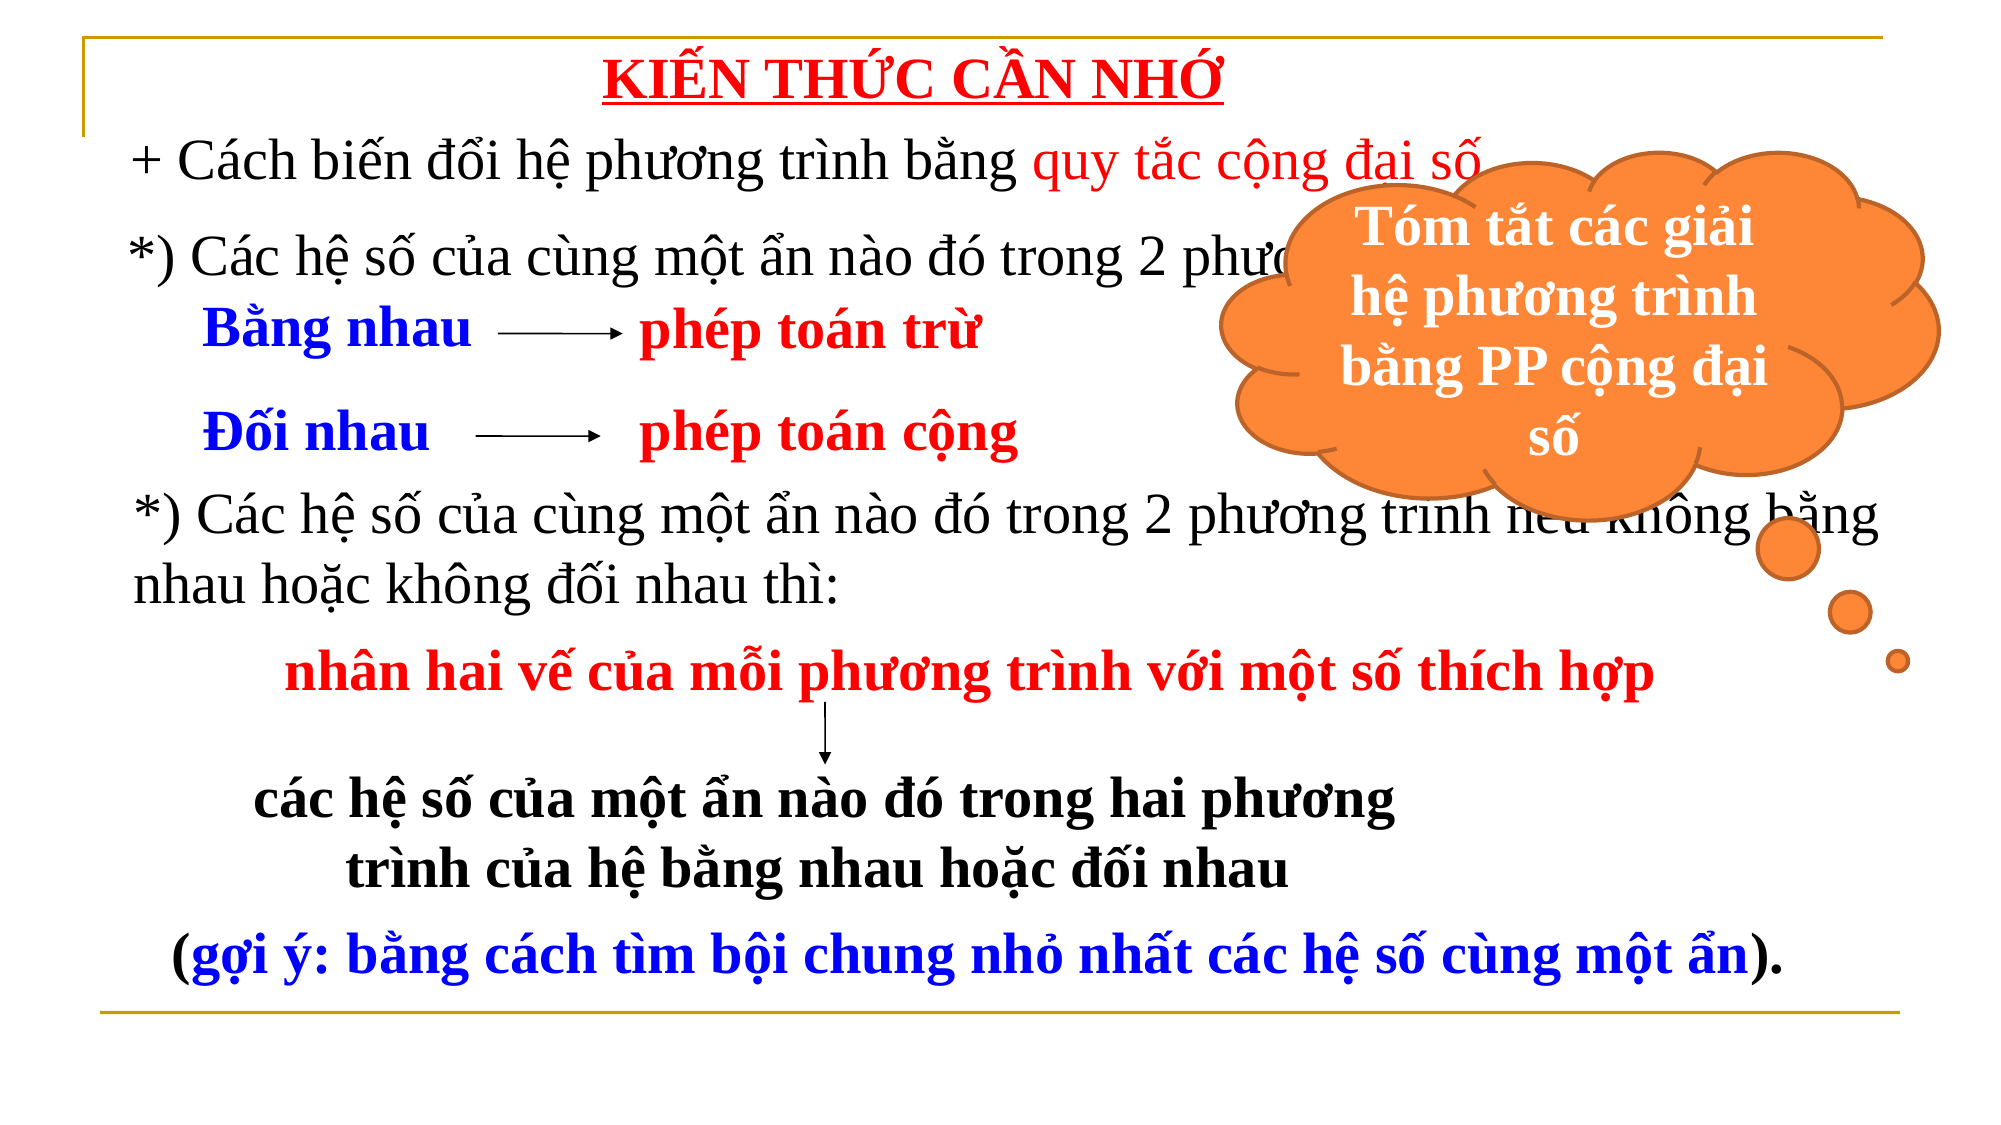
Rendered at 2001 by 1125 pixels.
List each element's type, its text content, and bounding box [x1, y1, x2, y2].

text_box [475, 429, 601, 443]
text_box phép toán cộng [624, 384, 1330, 467]
text_box Tóm tắt các giải hệ phương trình bằng PP cộng đại số [1829, 591, 1871, 633]
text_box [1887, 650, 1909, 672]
text_box Đối nhau [187, 384, 475, 467]
text_box *) Các hệ số của cùng một ẩn nào đó trong 2 phương trình nếu không bằng nhau hoặc không đối nhau thì: [118, 467, 1969, 623]
text_box Bằng nhau [187, 280, 513, 365]
text_box (gợi ý: bằng cách tìm bội chung nhỏ nhất các hệ số cùng một ẩn). [157, 907, 1800, 993]
text_box phép toán trừ [624, 282, 1253, 368]
text_box KIẾN THỨC CẦN NHỚ [587, 32, 1275, 114]
text_box [497, 327, 623, 340]
text_box các hệ số của một ẩn nào đó trong hai phương trình của hệ bằng nhau hoặc đối nhau [214, 751, 1436, 907]
text_box Tóm tắt các giải hệ phương trình bằng PP cộng đại số [1221, 152, 1939, 521]
text_box Tóm tắt các giải hệ phương trình bằng PP cộng đại số [1757, 518, 1819, 580]
text_box nhân hai vế của mỗi phương trình với một số thích hợp [269, 624, 1687, 710]
text_box *) Các hệ số của cùng một ẩn nào đó trong 2 phương trình. [112, 210, 1314, 295]
text_box + Cách biến đổi hệ phương trình bằng quy tắc cộng đại số. [115, 114, 1516, 199]
